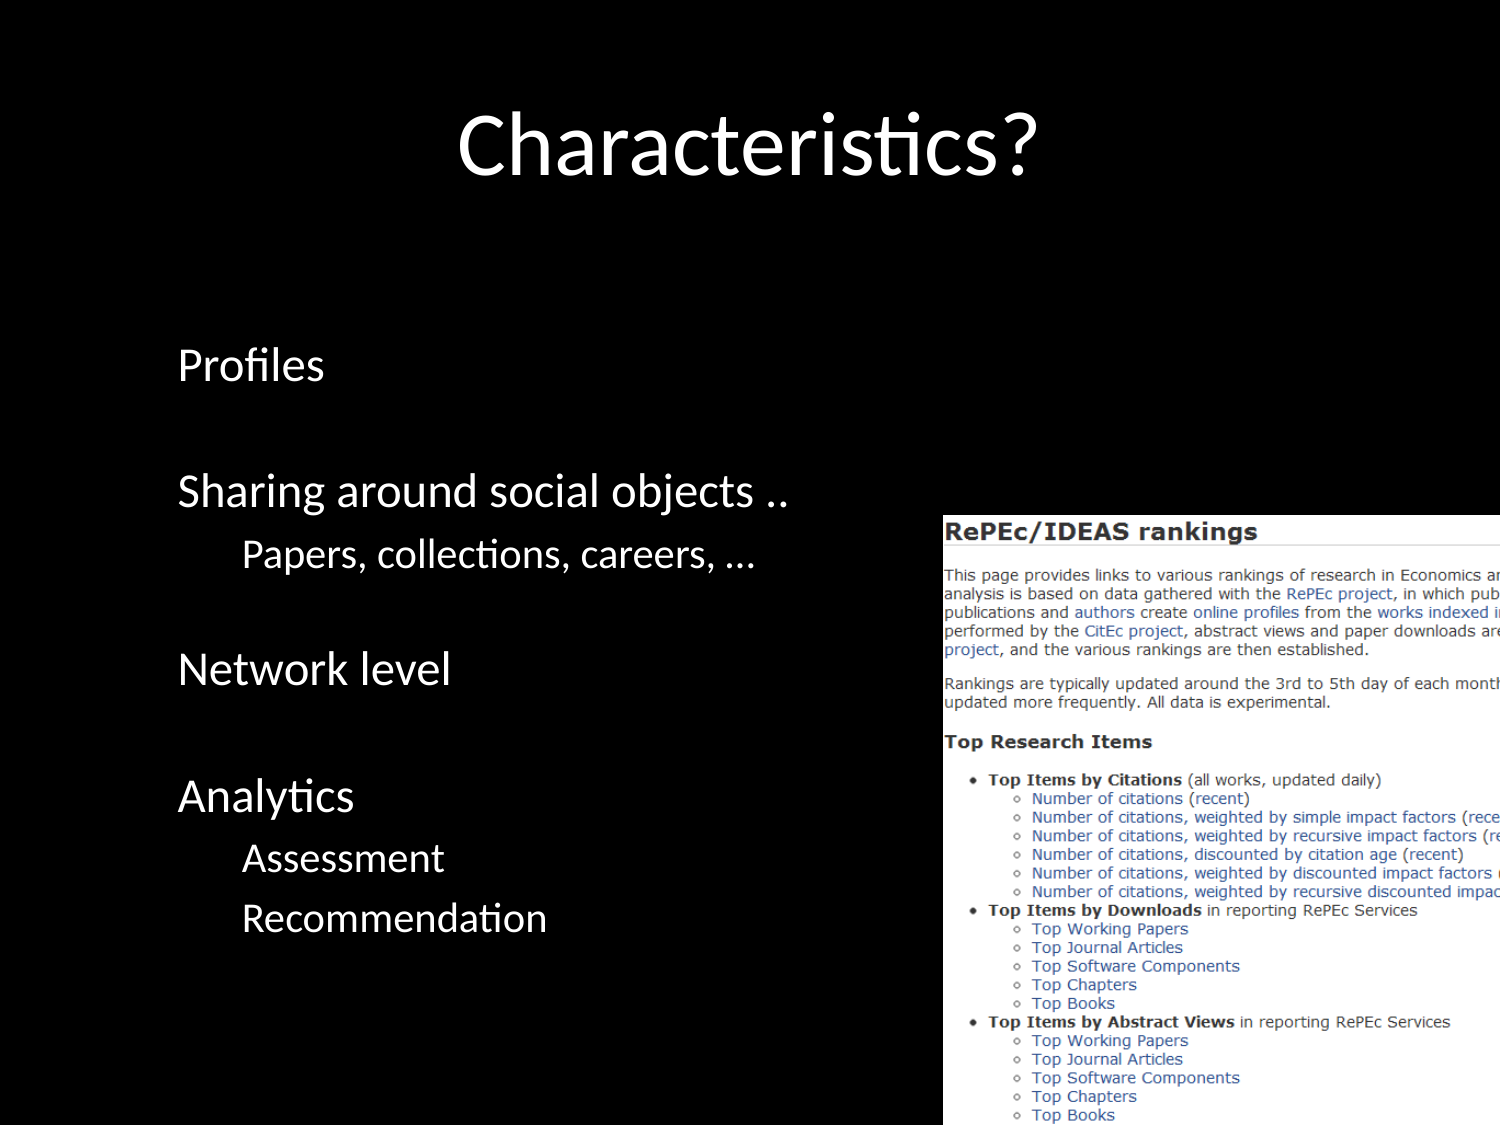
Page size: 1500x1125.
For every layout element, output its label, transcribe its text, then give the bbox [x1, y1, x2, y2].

list Profiles Sharing around social objects .. Papers, collections, careers, … Network level Analytics Assessment Recommendation [162, 324, 1350, 955]
title Characteristics? [75, 45, 1425, 233]
picture [943, 515, 1500, 1125]
